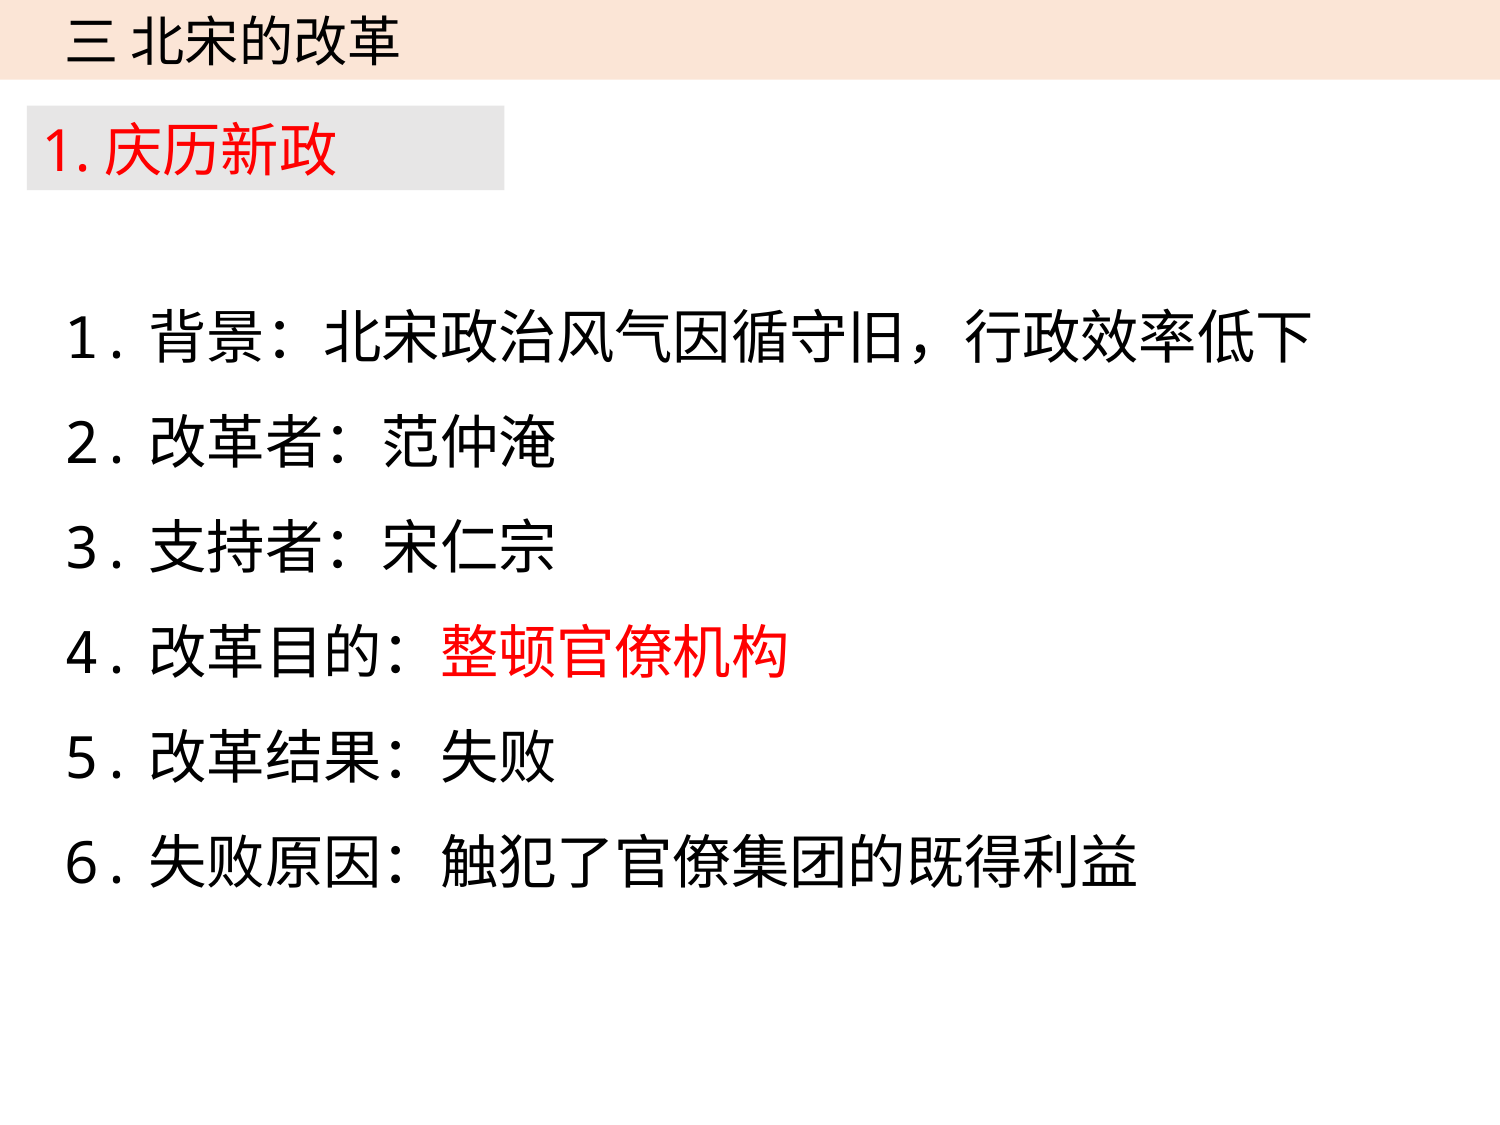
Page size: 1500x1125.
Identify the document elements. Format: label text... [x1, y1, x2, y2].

text_box 三 北宋的改革 [0, 0, 1500, 80]
text_box 1.庆历新政 [26, 105, 505, 191]
text_box 1.背景：北宋政治风气因循守旧，行政效率低下 2.改革者：范仲淹 3.支持者：宋仁宗 4.改革目的：整顿官僚机构 5.改革结果：失败 6.失败原因：触犯了官僚集团的既得利益 [50, 258, 1500, 903]
